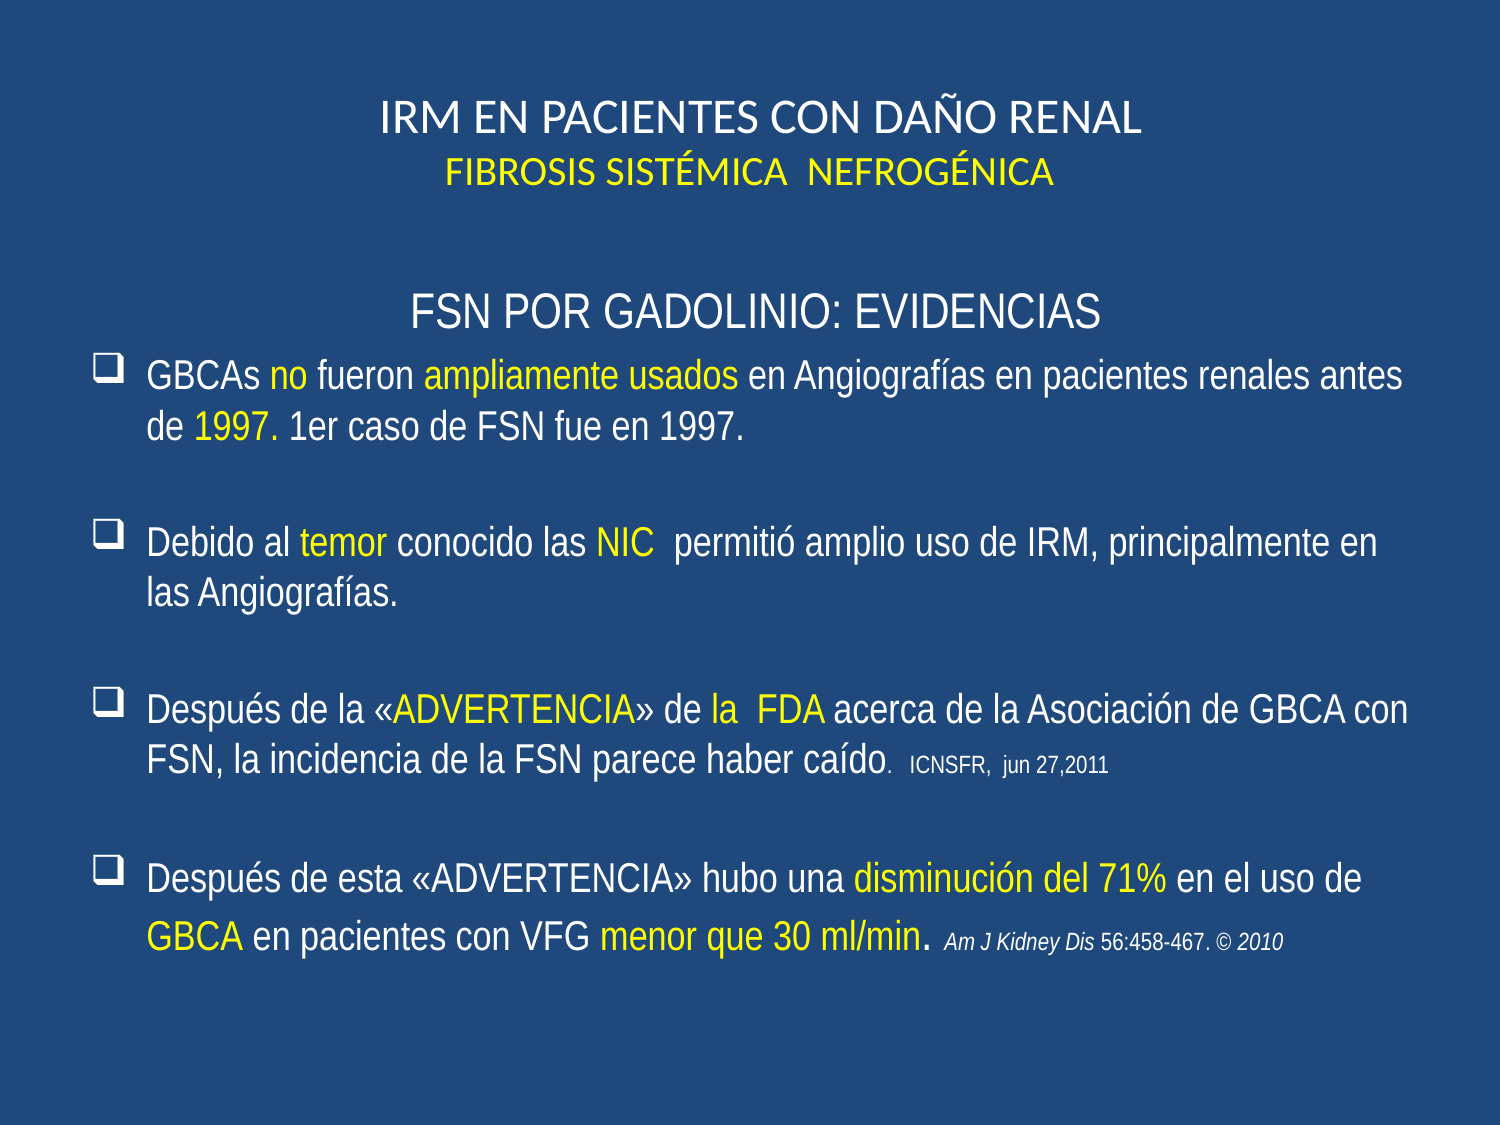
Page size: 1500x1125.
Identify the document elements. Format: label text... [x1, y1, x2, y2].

title IRM EN PACIENTES CON DAÑO RENAL FIBROSIS SISTÉMICA NEFROGÉNICA [75, 45, 1425, 233]
list FSN POR GADOLINIO: EVIDENCIAS GBCAs no fueron ampliamente usados en Angiografías en pacientes renales antes de 1997. 1er caso de FSN fue en 1997. Debido al temor conocido las NIC permitió amplio uso de IRM, principalmente en las Angiografías. Después de la «ADVERTENCIA» de la FDA acerca de la Asociación de GBCA con FSN, la incidencia de la FSN parece haber caído. ICNSFR, jun 27,2011 Después de esta «ADVERTENCIA» hubo una disminución del 71% en el uso de GBCA en pacientes con VFG menor que 30 ml/min. Am J Kidney Dis 56:458-467. © 2010 [75, 262, 1425, 1005]
